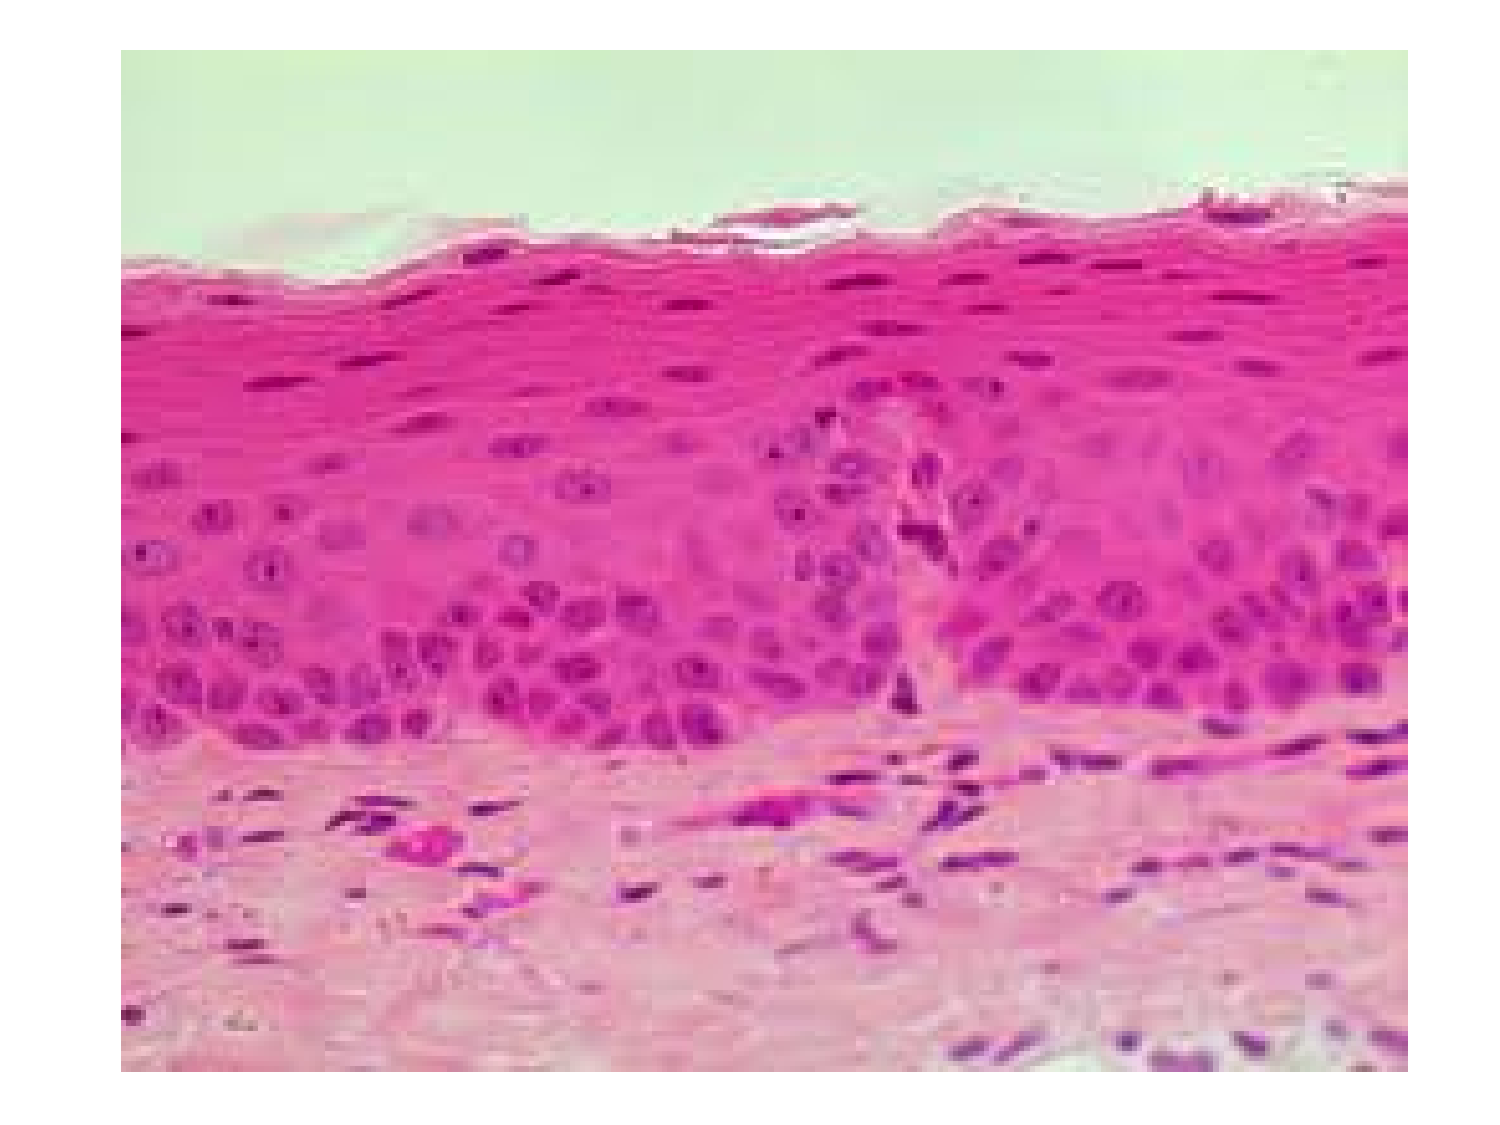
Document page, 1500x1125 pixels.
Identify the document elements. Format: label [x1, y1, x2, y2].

picture [121, 50, 1408, 1072]
